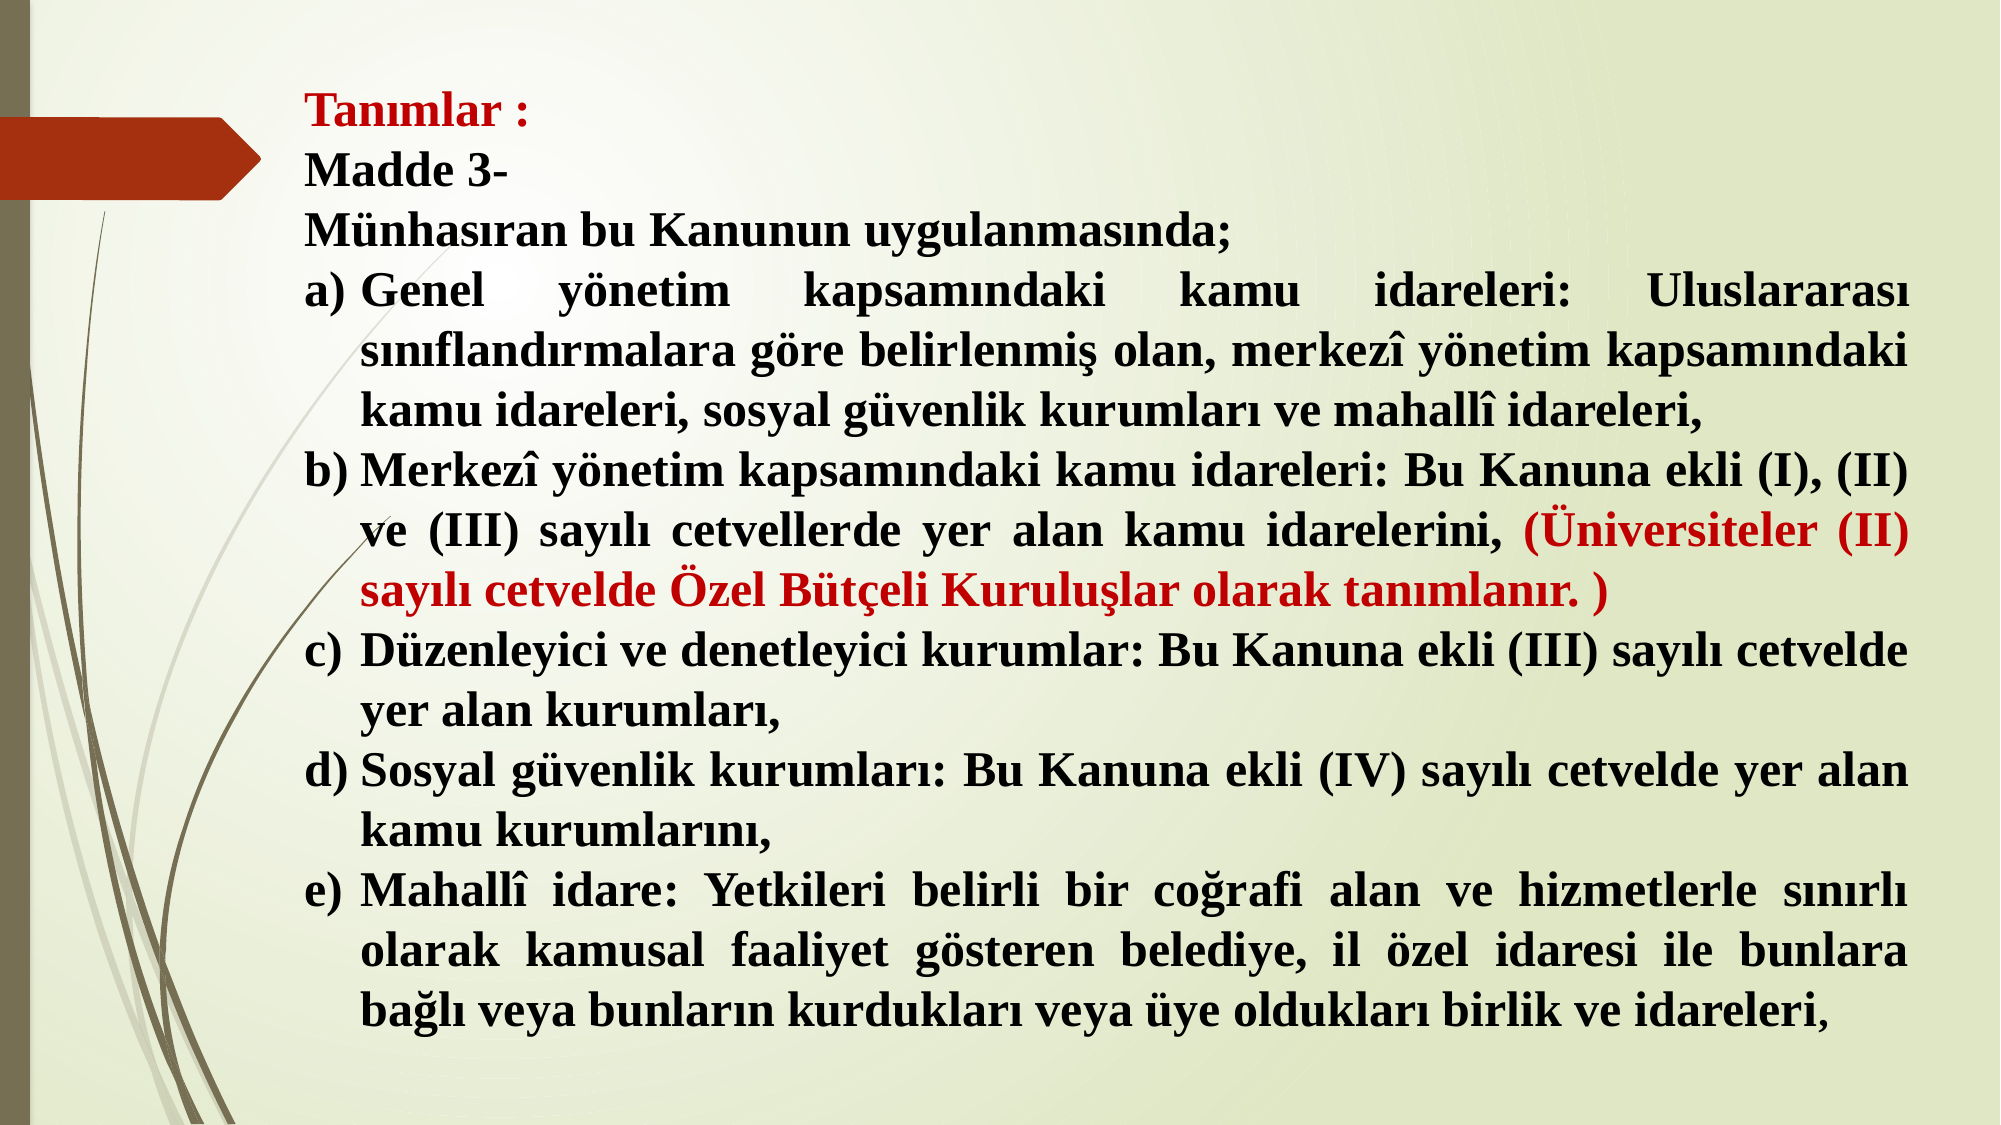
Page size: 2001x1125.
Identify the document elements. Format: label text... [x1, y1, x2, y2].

text_box Tanımlar : Madde 3- Münhasıran bu Kanunun uygulanmasında; Genel yönetim kapsamındaki kamu idareleri: Uluslararası sınıflandırmalara göre belirlenmiş olan, merkezî yönetim kapsamındaki kamu idareleri, sosyal güvenlik kurumları ve mahallî idareleri, Merkezî yönetim kapsamındaki kamu idareleri: Bu Kanuna ekli (I), (II) ve (III) sayılı cetvellerde yer alan kamu idarelerini, (Üniversiteler (II) sayılı cetvelde Özel Bütçeli Kuruluşlar olarak tanımlanır. ) Düzenleyici ve denetleyici kurumlar: Bu Kanuna ekli (III) sayılı cetvelde yer alan kurumları, Sosyal güvenlik kurumları: Bu Kanuna ekli (IV) sayılı cetvelde yer alan kamu kurumlarını, Mahallî idare: Yetkileri belirli bir coğrafi alan ve hizmetlerle sınırlı olarak kamusal faaliyet gösteren belediye, il özel idaresi ile bunlara bağlı veya bunların kurdukları veya üye oldukları birlik ve idareleri, [289, 69, 1926, 1044]
